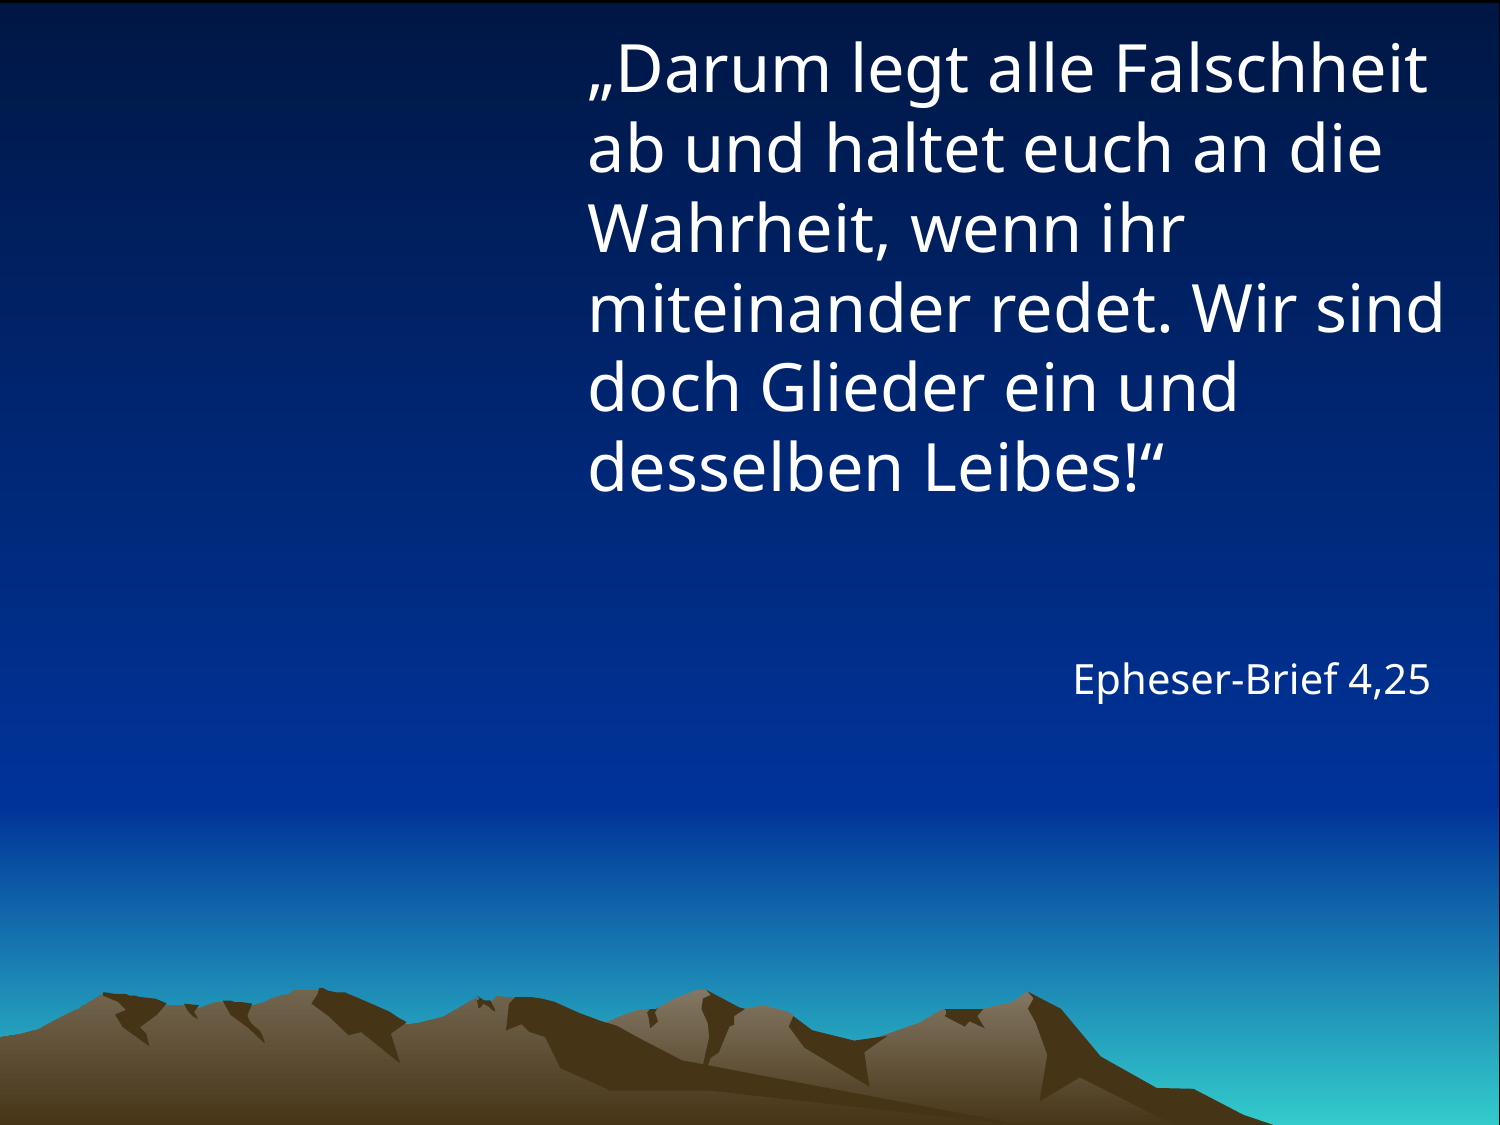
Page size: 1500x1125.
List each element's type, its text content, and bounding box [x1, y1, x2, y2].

picture [0, 0, 1500, 1125]
title „Darum legt alle Falschheit ab und haltet euch an die Wahrheit, wenn ihr miteinander redet. Wir sind doch Glieder ein und desselben Leibes!“ [572, 17, 1471, 513]
subtitle Epheser-Brief 4,25 [761, 645, 1447, 1125]
